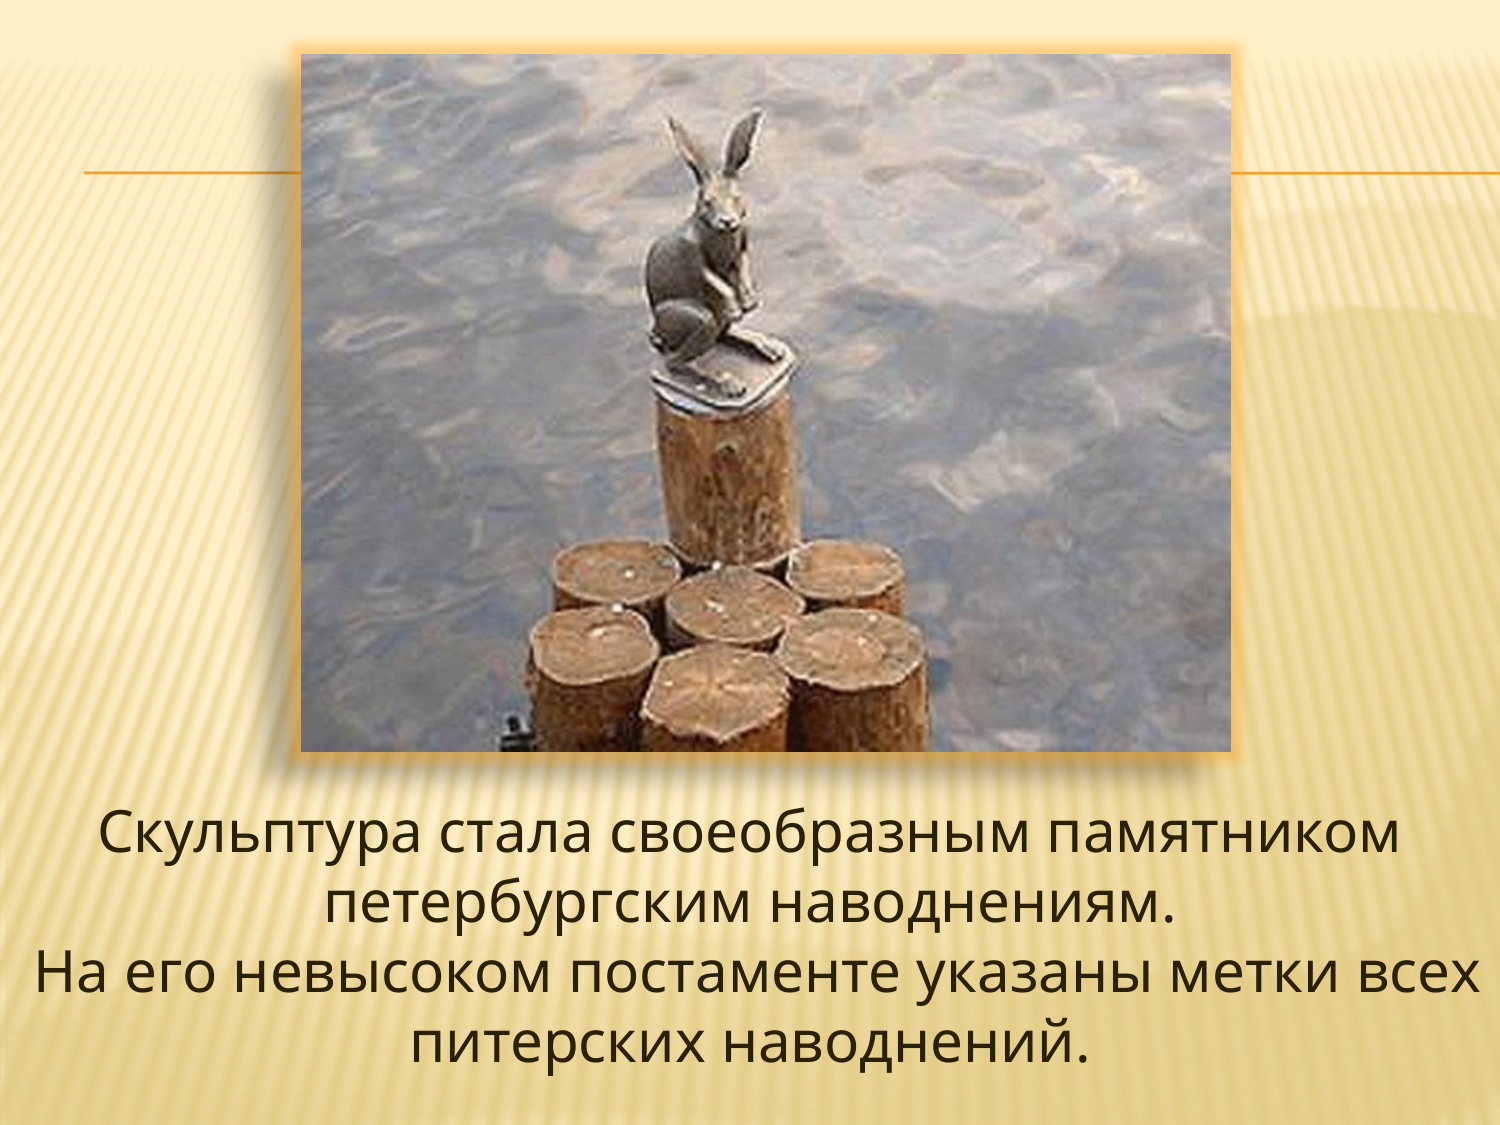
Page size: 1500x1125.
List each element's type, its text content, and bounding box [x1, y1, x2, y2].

picture [300, 54, 1231, 752]
text_box Скульптура стала своеобразным памятником петербургским наводнениям. На его невысоком постаменте указаны метки всех питерских наводнений. [0, 786, 1500, 1125]
